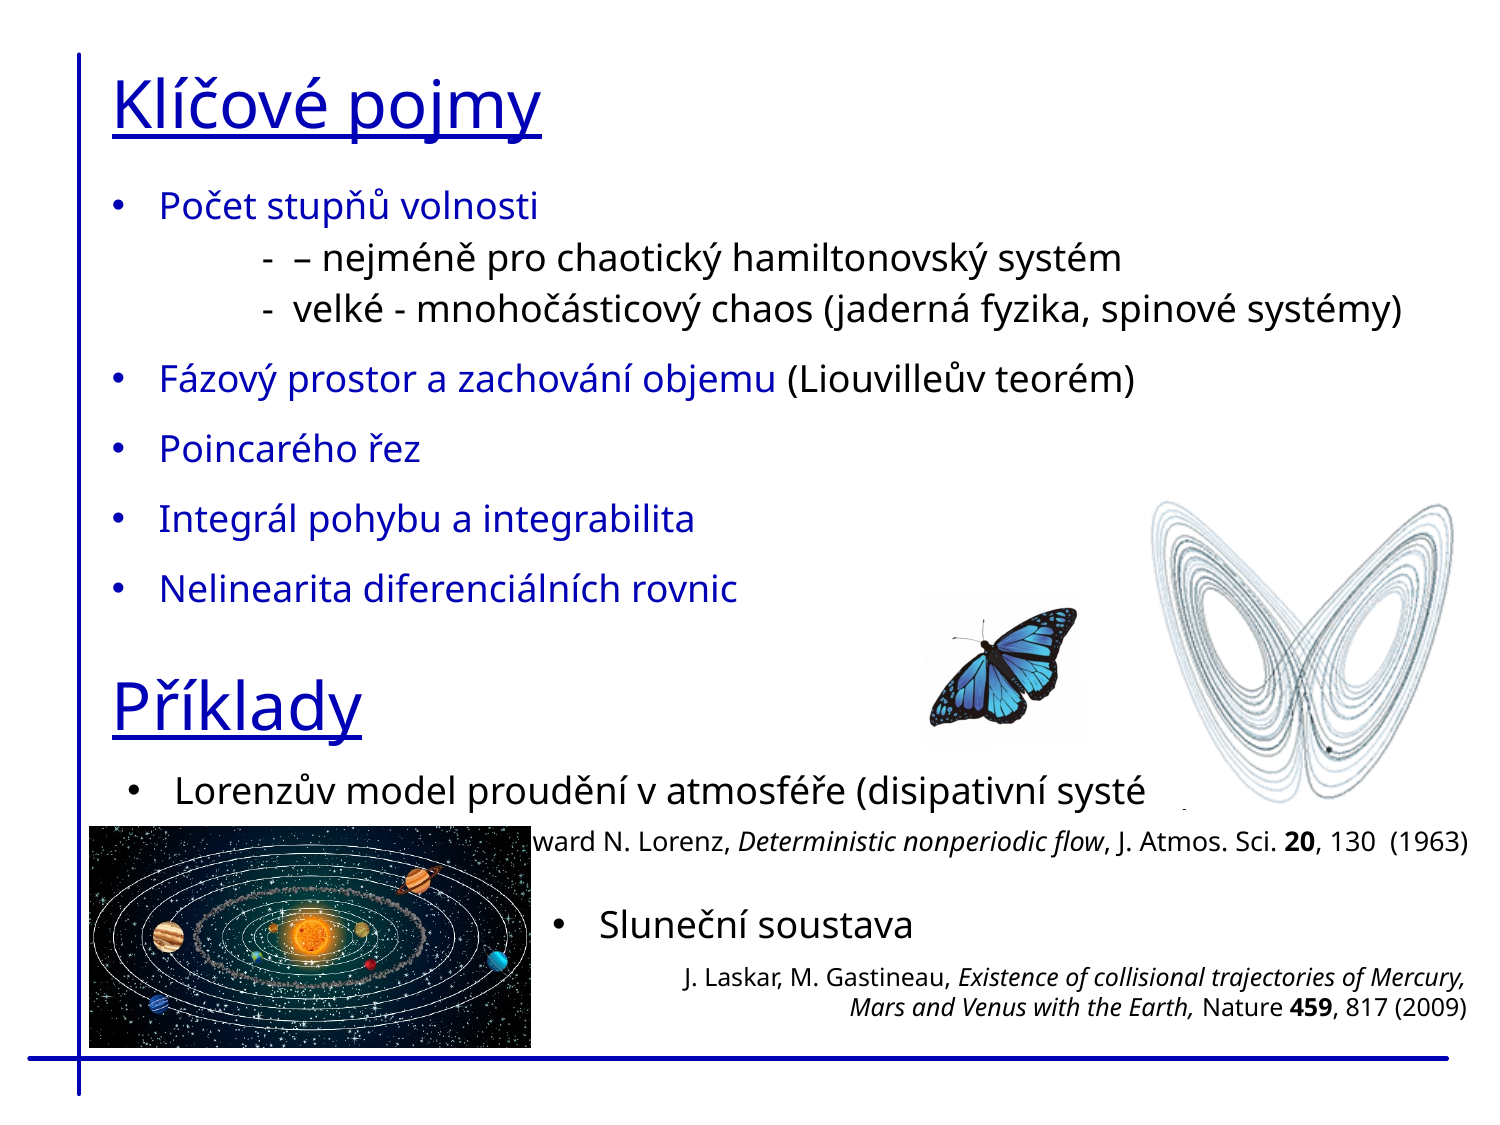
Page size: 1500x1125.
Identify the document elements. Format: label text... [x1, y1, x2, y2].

text_box Lorenzův model proudění v atmosféře (disipativní systém) [112, 759, 1421, 825]
text_box Edward N. Lorenz, Deterministic nonperiodic flow, J. Atmos. Sci. 20, 130 (1963) [411, 817, 1483, 865]
picture [1146, 495, 1460, 809]
text_box Příklady [97, 656, 750, 751]
picture [89, 826, 531, 1048]
text_box J. Laskar, M. Gastineau, Existence of collisional trajectories of Mercury, Mars and Venus with the Earth, Nature 459, 817 (2009) [652, 953, 1482, 1029]
text_box Sluneční soustava [537, 894, 939, 954]
text_box Klíčové pojmy [96, 54, 985, 150]
picture [923, 594, 1084, 748]
